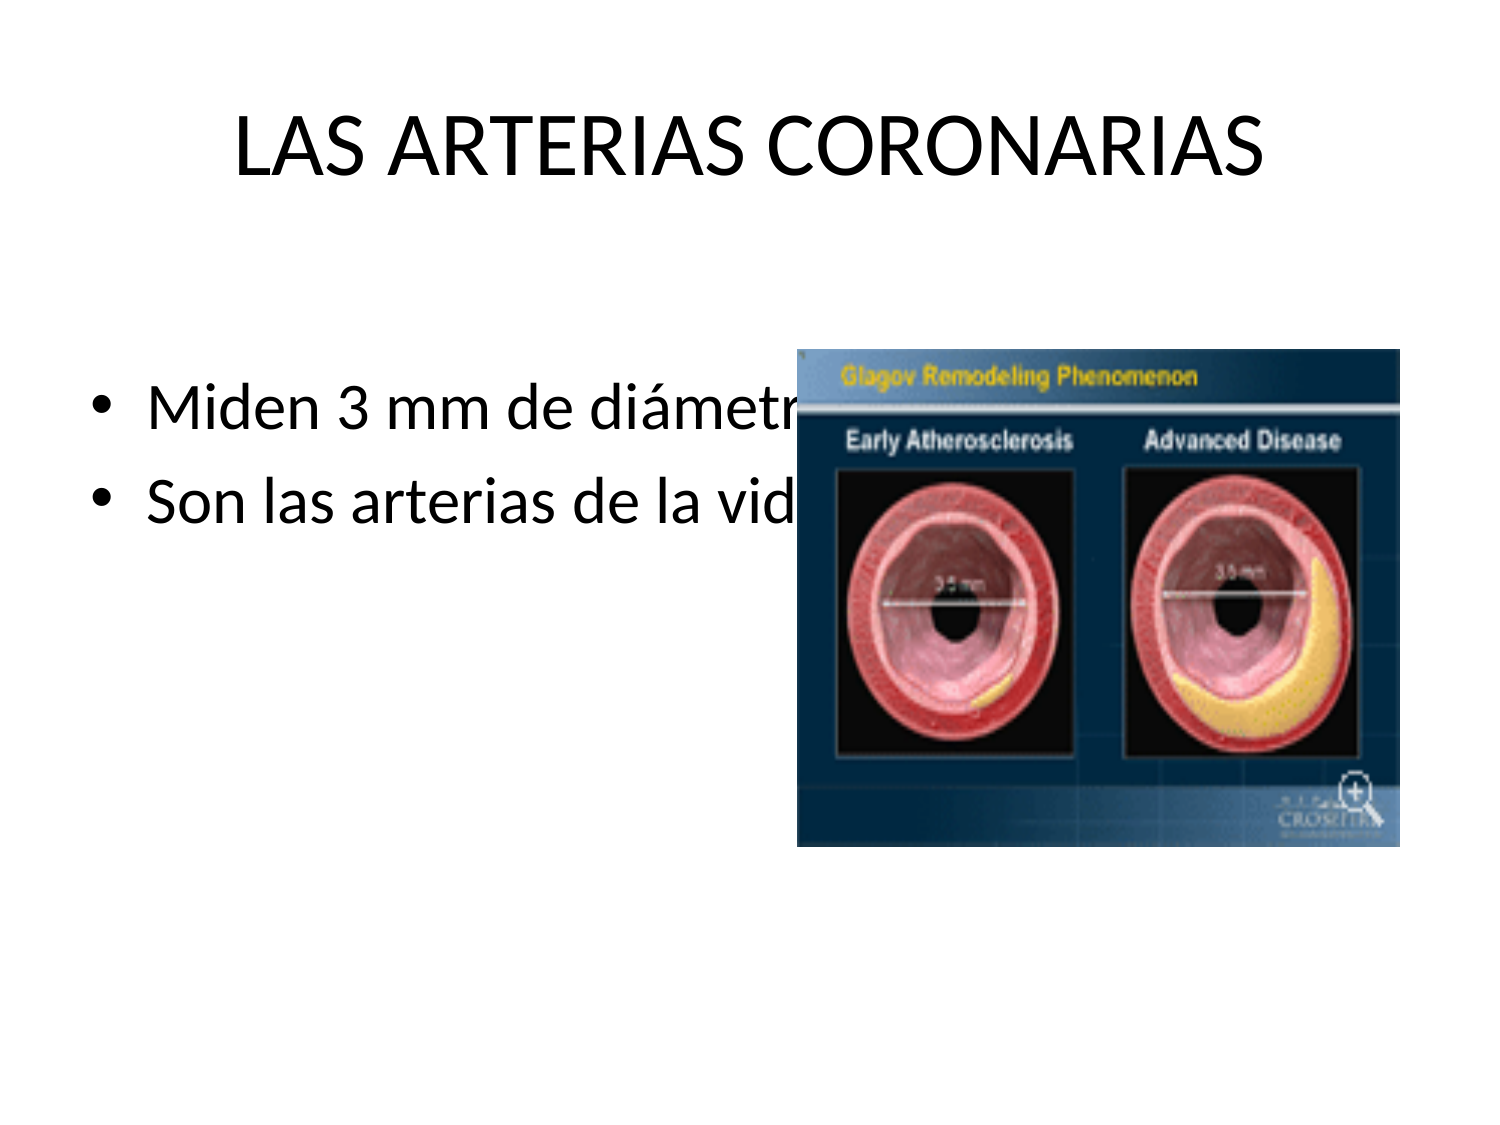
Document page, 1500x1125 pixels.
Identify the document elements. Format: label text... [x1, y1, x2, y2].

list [796, 349, 1400, 847]
list Miden 3 mm de diámetro. Son las arterias de la vida. [75, 262, 1425, 1005]
title LAS ARTERIAS CORONARIAS [75, 45, 1425, 233]
